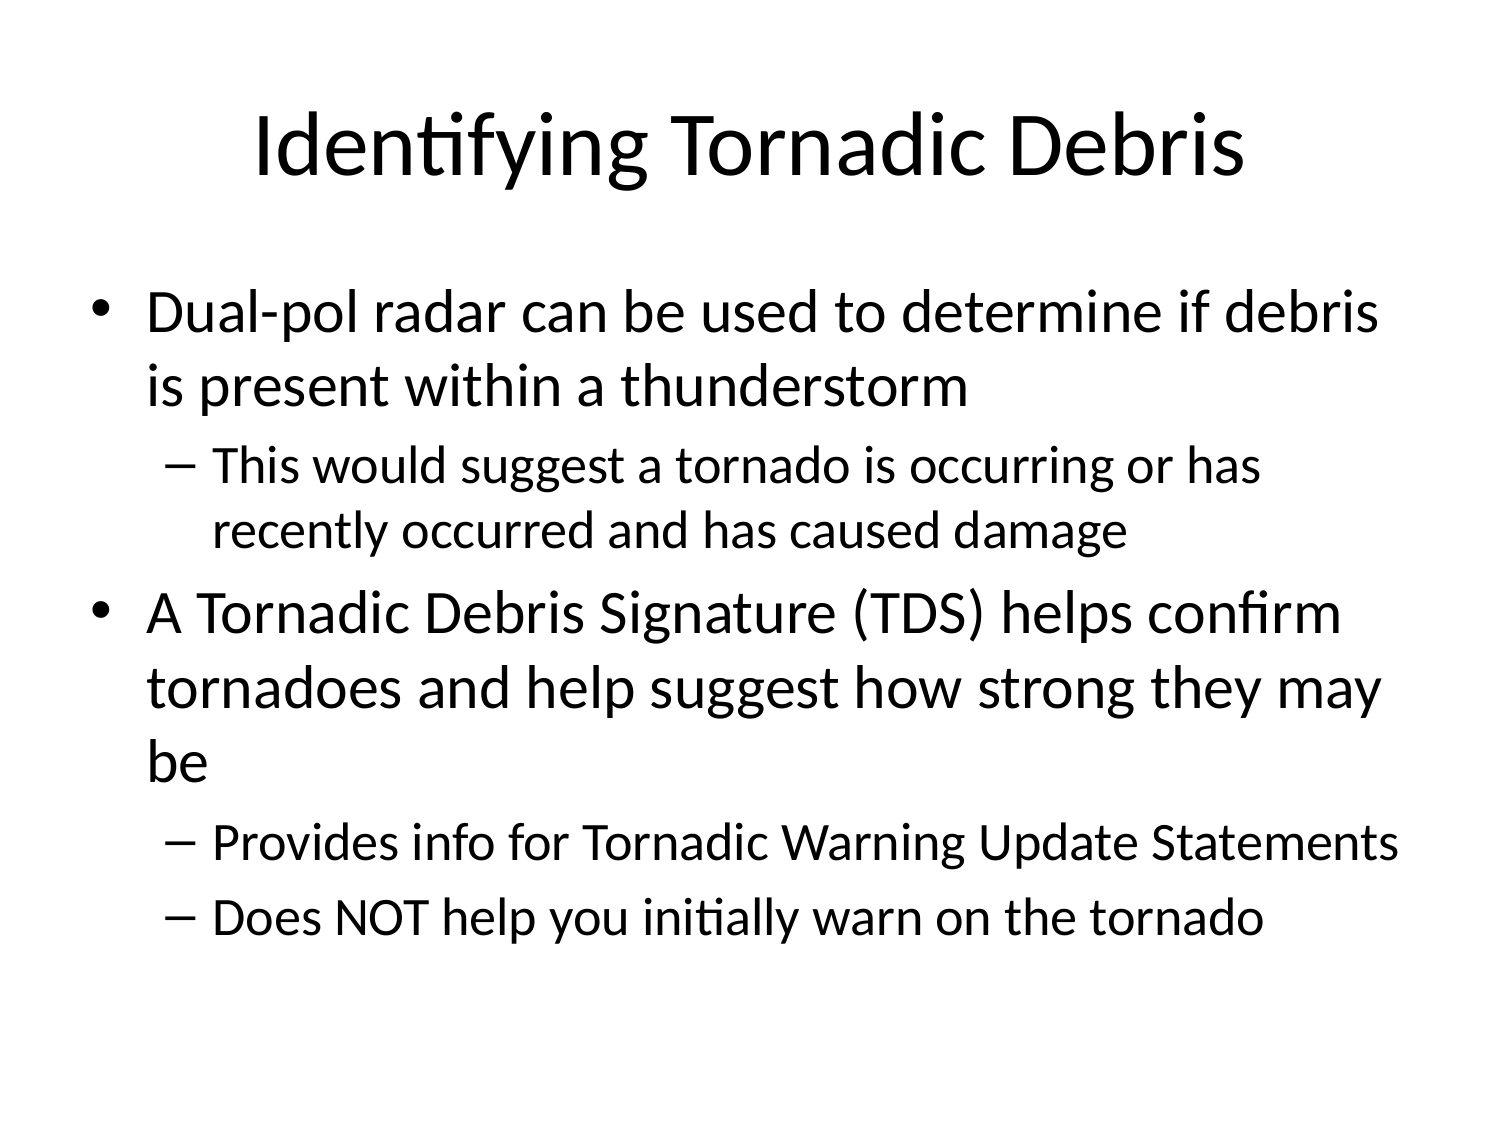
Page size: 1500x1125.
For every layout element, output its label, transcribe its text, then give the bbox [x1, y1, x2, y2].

title Identifying Tornadic Debris [75, 45, 1425, 233]
list Dual-pol radar can be used to determine if debris is present within a thunderstorm This would suggest a tornado is occurring or has recently occurred and has caused damage A Tornadic Debris Signature (TDS) helps confirm tornadoes and help suggest how strong they may be Provides info for Tornadic Warning Update Statements Does NOT help you initially warn on the tornado [75, 262, 1425, 1005]
